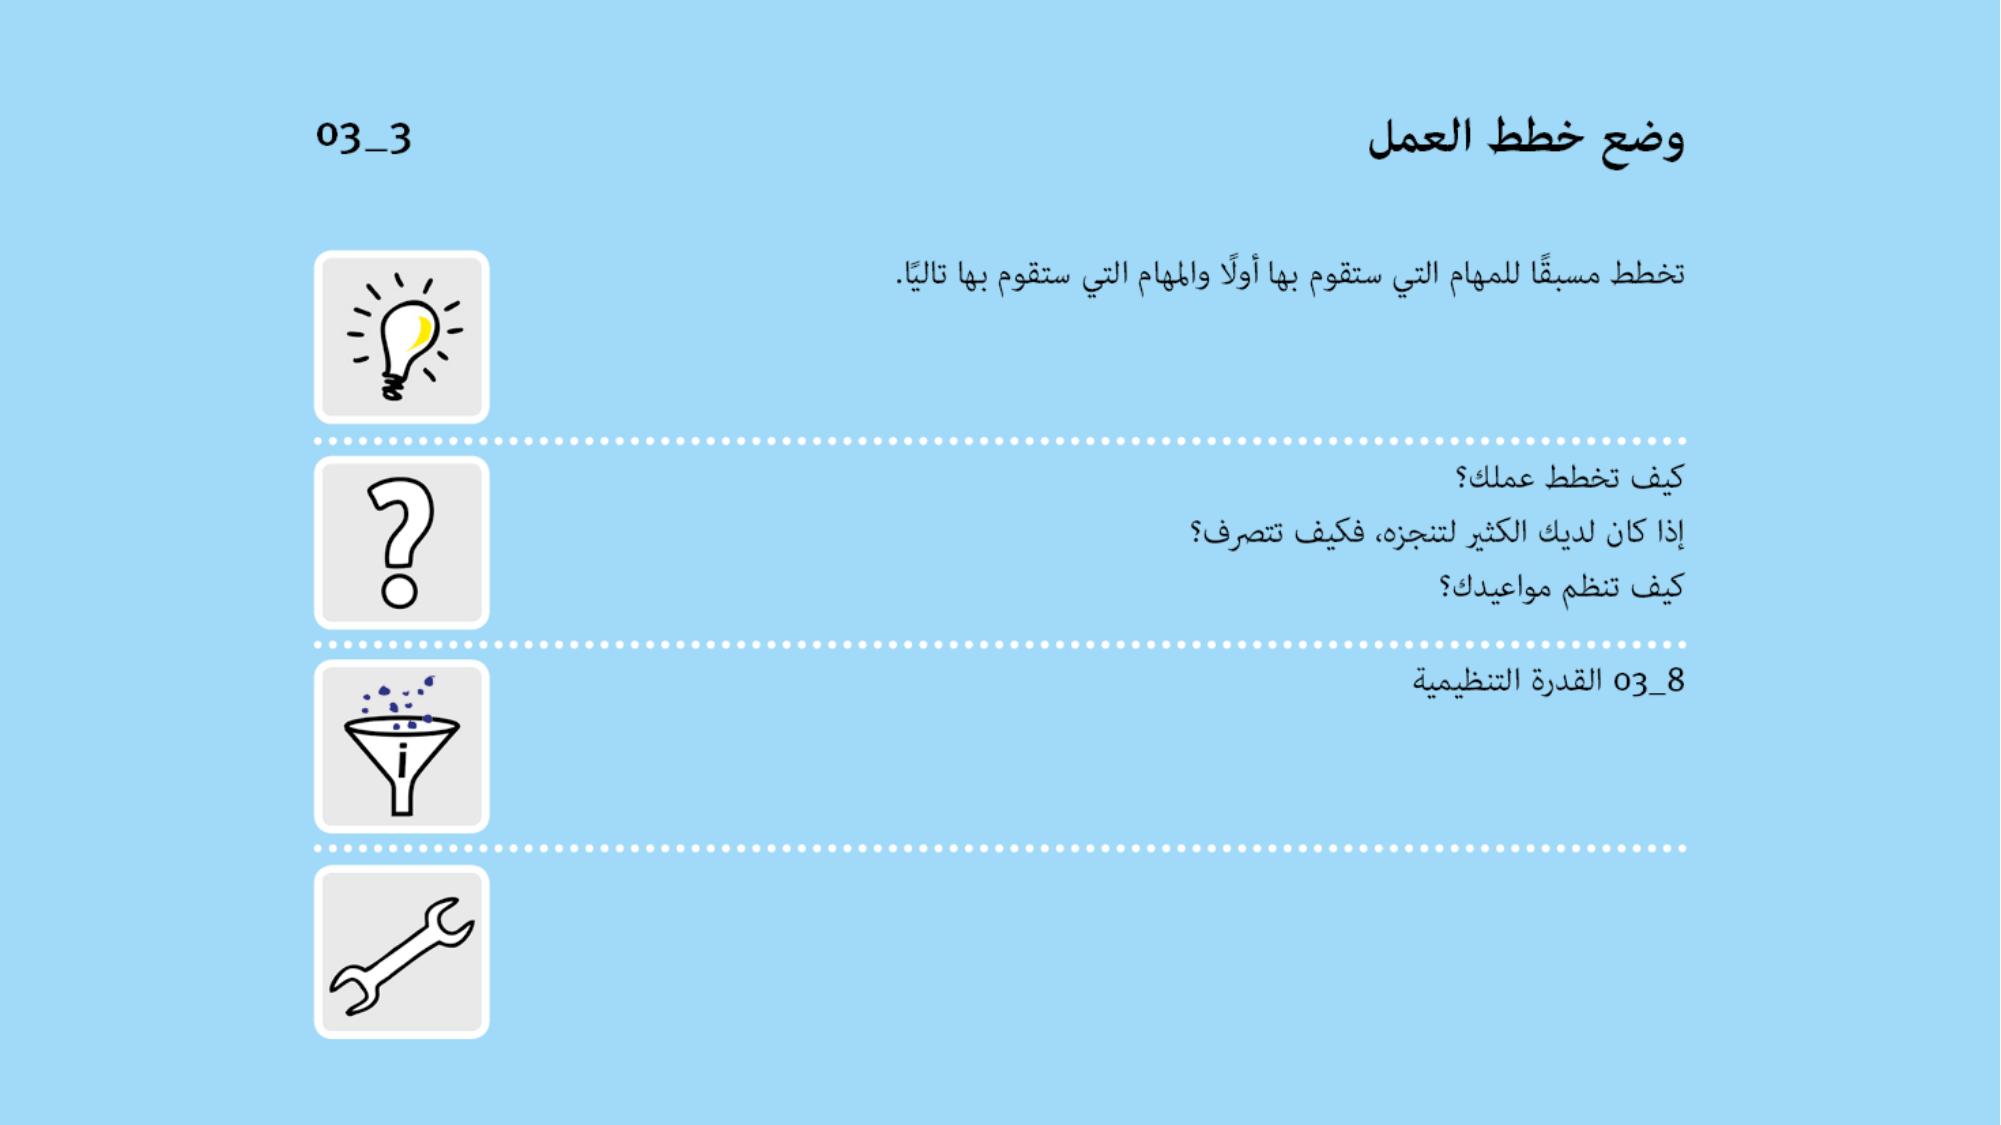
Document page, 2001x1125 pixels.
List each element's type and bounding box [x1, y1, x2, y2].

picture [207, 0, 1793, 1125]
